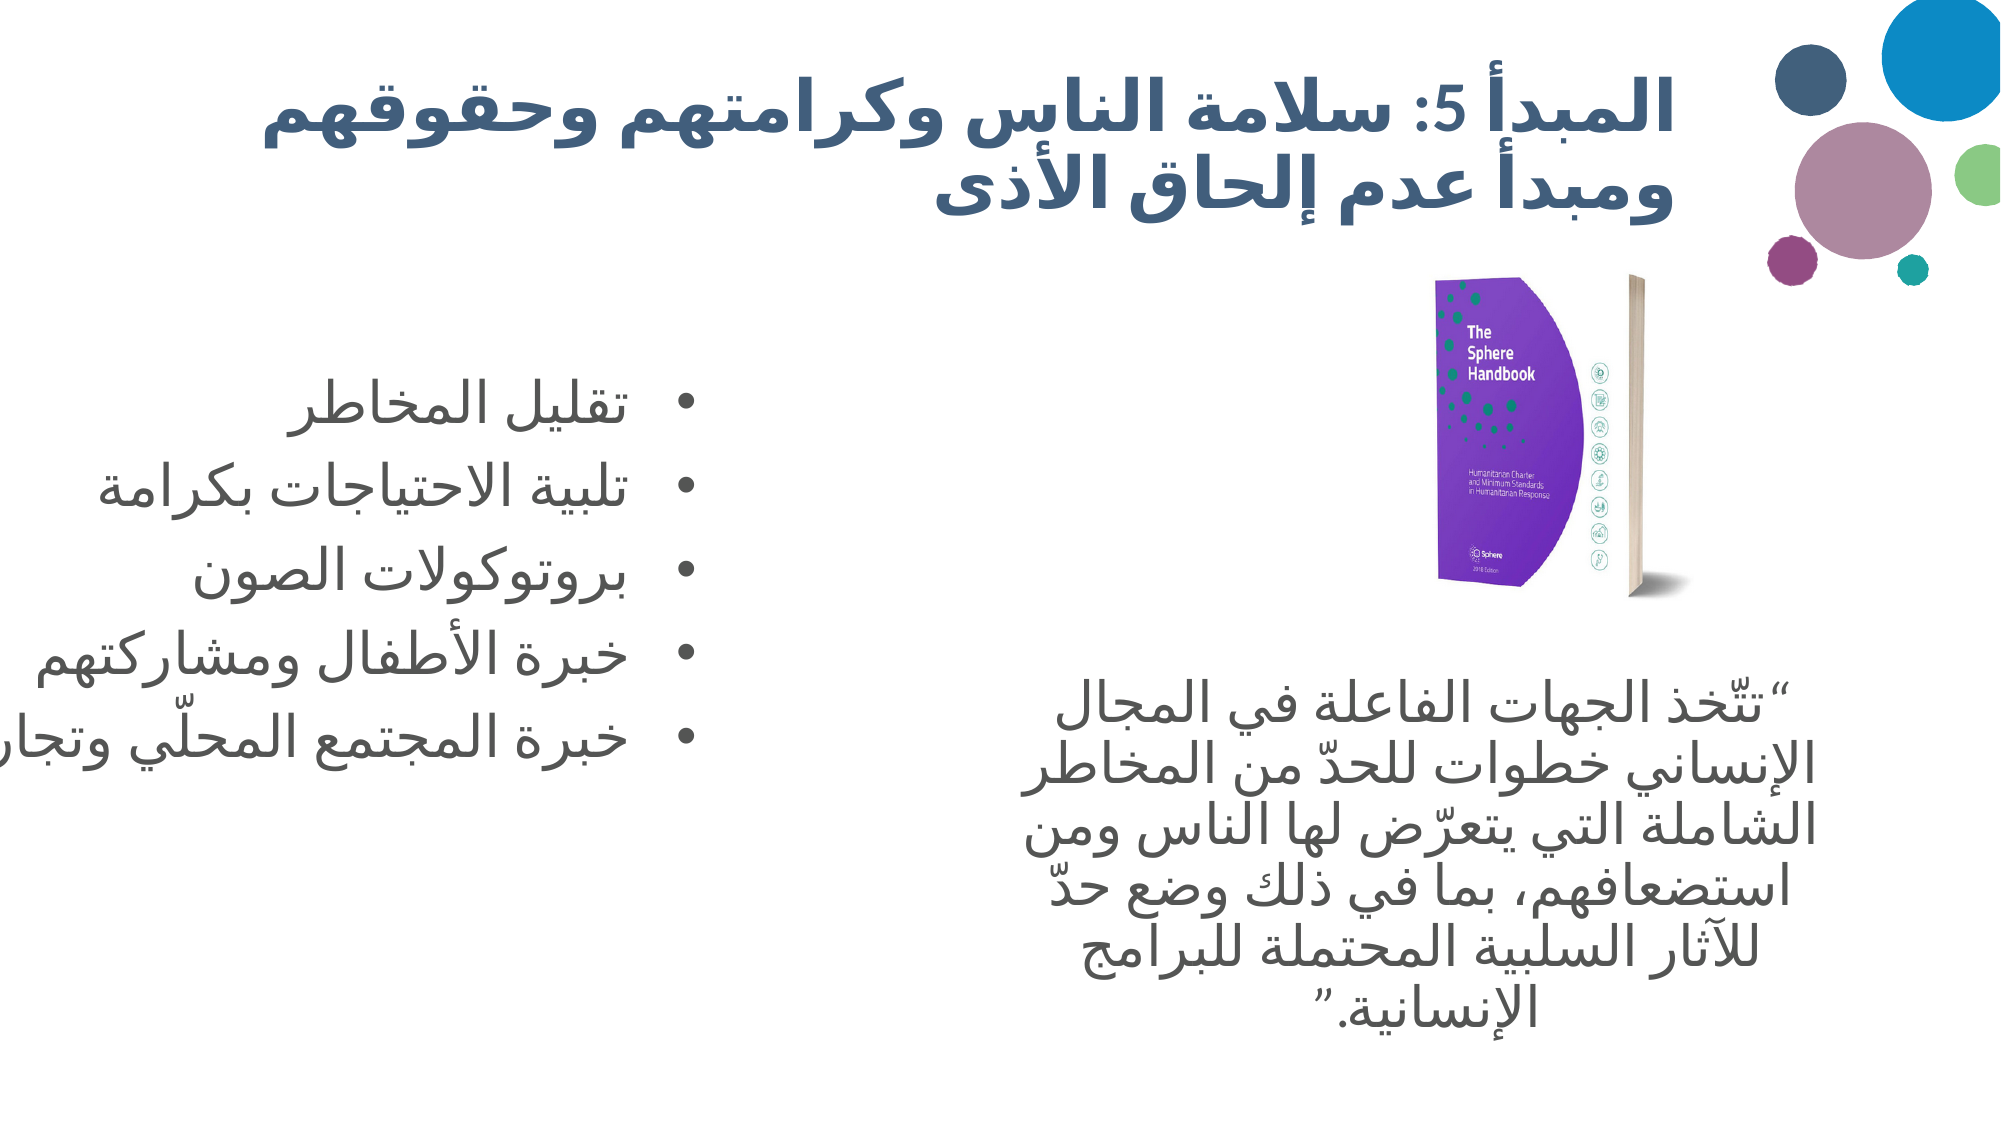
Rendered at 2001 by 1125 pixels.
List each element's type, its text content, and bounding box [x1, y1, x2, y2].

picture [1424, 268, 1694, 602]
picture [1765, 234, 1820, 289]
title المبدأ 5: سلامة الناس وكرامتهم وحقوقهم ومبدأ عدم إلحاق الأذى [137, 59, 1694, 234]
text_box تقليل المخاطر تلبية الاحتياجات بكرامة بروتوكولات الصون خبرة الأطفال ومشاركتهم خبرة المجتمع المحلّي وتجاربه [0, 365, 721, 1080]
list “تتّخذ الجهات الفاعلة في المجال الإنساني خطوات للحدّ من المخاطر الشاملة التي يتعرّض لها الناس ومن استضعافهم، بما في ذلك وضع حدّ للآثار السلبية المحتملة للبرامج الإنسانية.” [1000, 666, 1851, 1048]
picture [1896, 253, 1930, 288]
